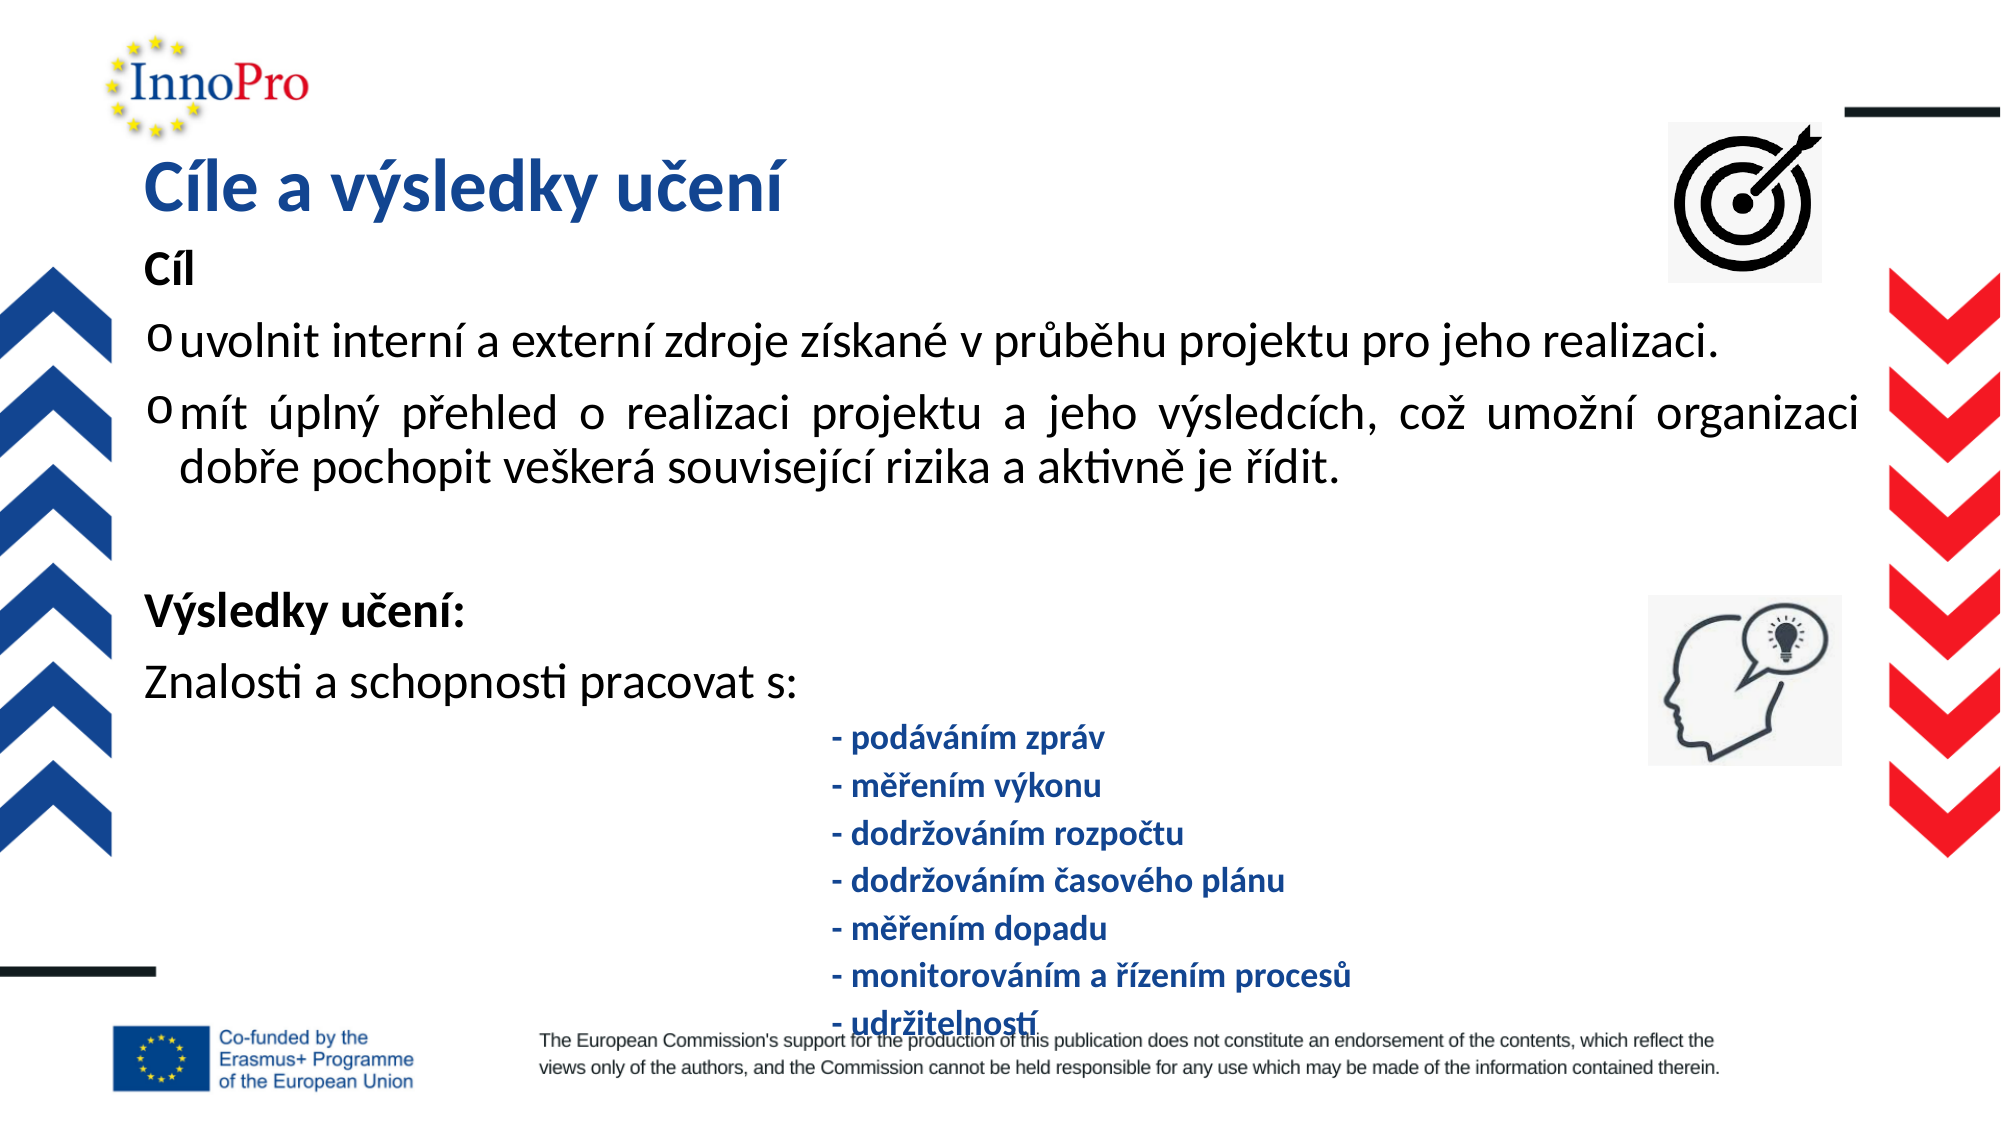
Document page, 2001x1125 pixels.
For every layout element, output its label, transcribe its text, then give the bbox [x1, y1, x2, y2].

picture [0, 0, 2001, 1125]
list Cíl uvolnit interní a externí zdroje získané v průběhu projektu pro jeho realizaci. mít úplný přehled o realizaci projektu a jeho výsledcích, což umožní organizaci dobře pochopit veškerá související rizika a aktivně je řídit. Výsledky učení: Znalosti a schopnosti pracovat s: - podáváním zpráv - měřením výkonu - dodržováním rozpočtu - dodržováním časového plánu - měřením dopadu - monitorováním a řízením procesů - udržitelností [129, 234, 1877, 1053]
title Cíle a výsledky učení [129, 122, 1666, 234]
